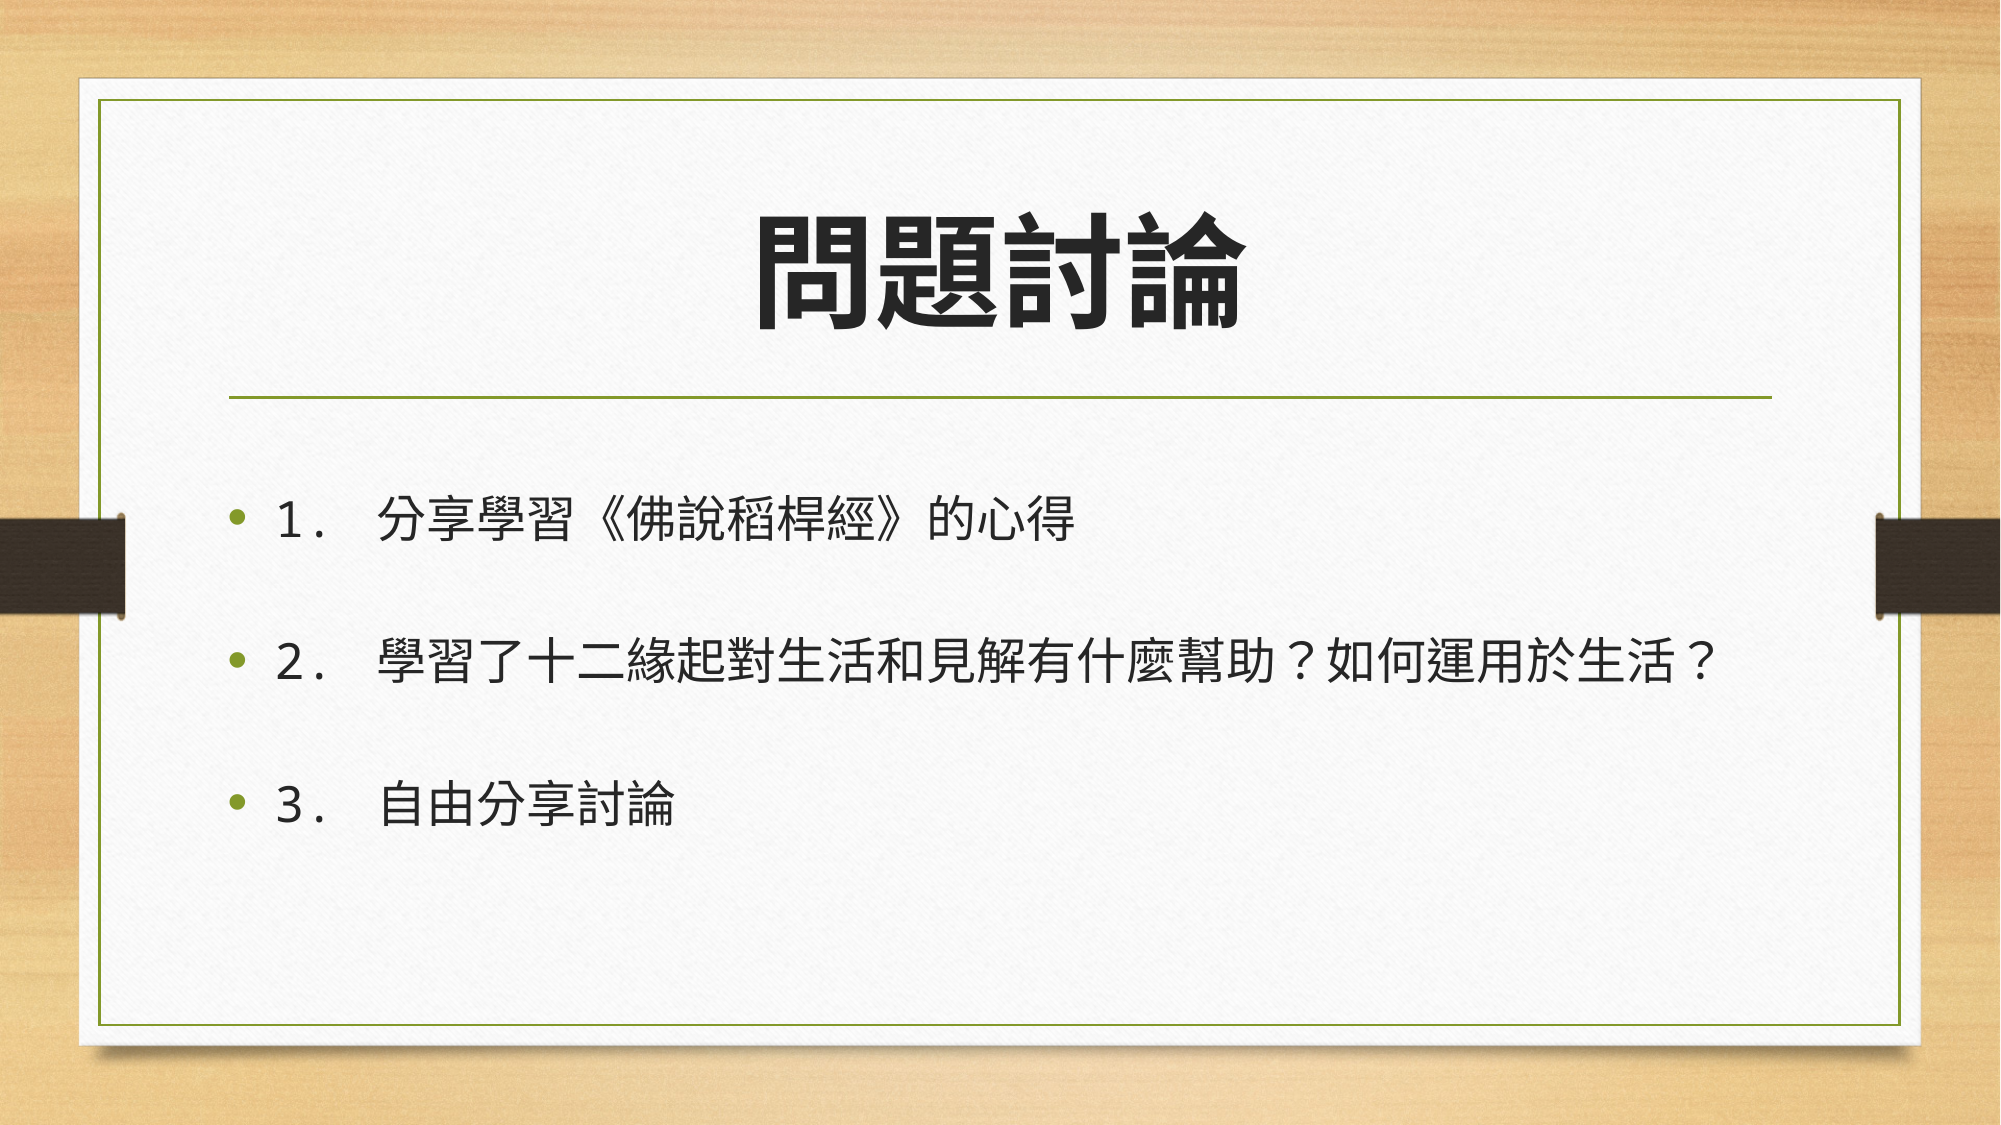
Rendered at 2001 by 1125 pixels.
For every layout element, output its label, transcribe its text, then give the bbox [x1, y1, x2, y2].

list 1. 分享學習《佛說稻桿經》的心得 2. 學習了十二緣起對生活和見解有什麼幫助？如何運用於生活？ 3. 自由分享討論 [212, 419, 1788, 964]
title 問題討論 [212, 161, 1788, 375]
picture [0, 0, 2001, 1125]
